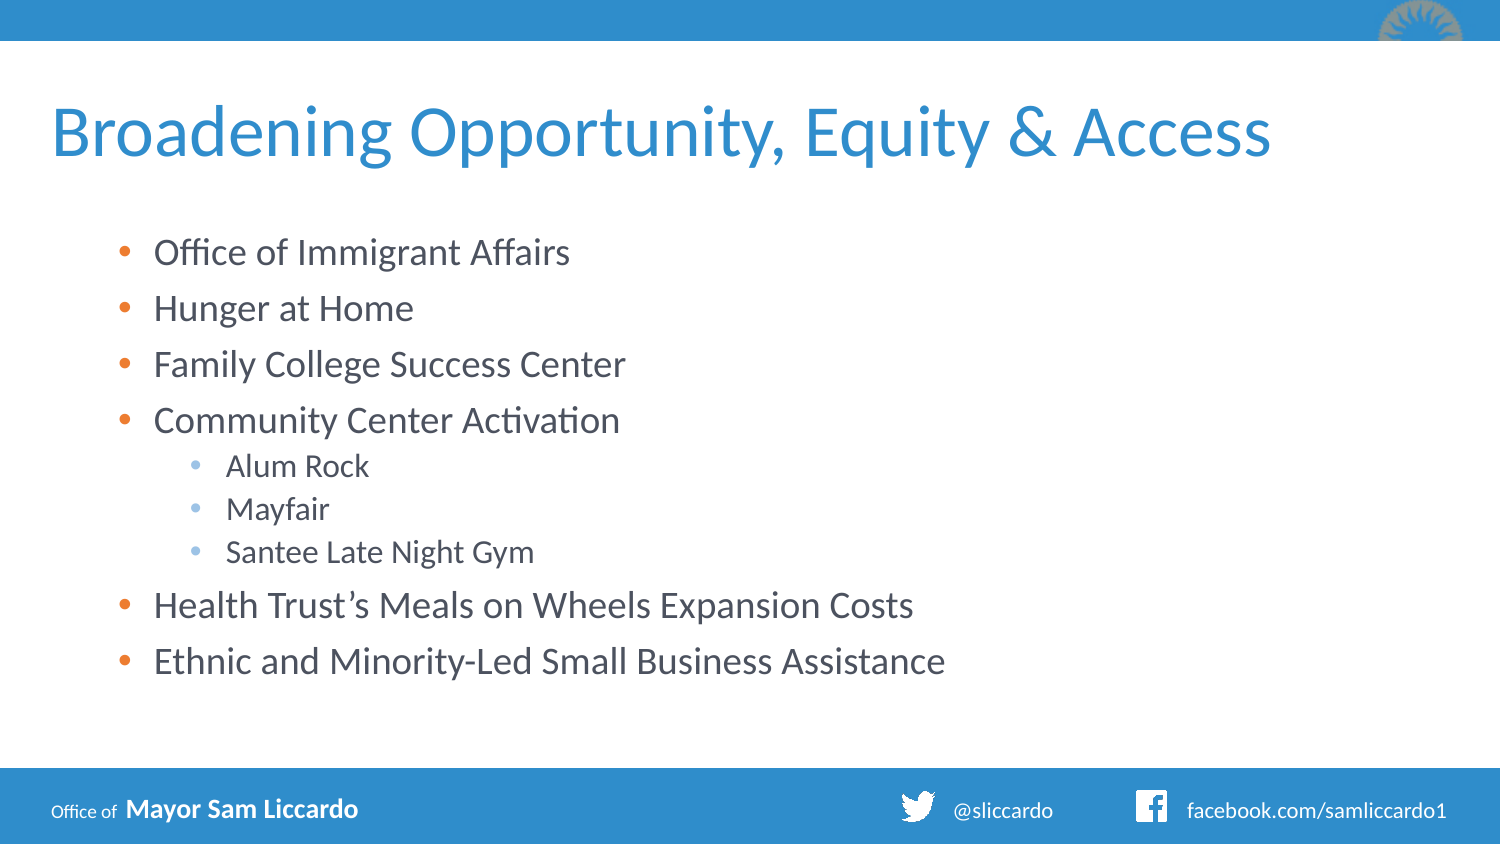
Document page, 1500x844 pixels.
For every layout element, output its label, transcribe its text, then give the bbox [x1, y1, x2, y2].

list Office of Immigrant Affairs Hunger at Home Family College Success Center Community Center Activation Alum Rock Mayfair Santee Late Night Gym Health Trust’s Meals on Wheels Expansion Costs Ethnic and Minority-Led Small Business Assistance [103, 224, 1397, 692]
picture [0, 768, 1500, 844]
title Broadening Opportunity, Equity & Access [36, 50, 1330, 214]
picture [0, 0, 1500, 41]
